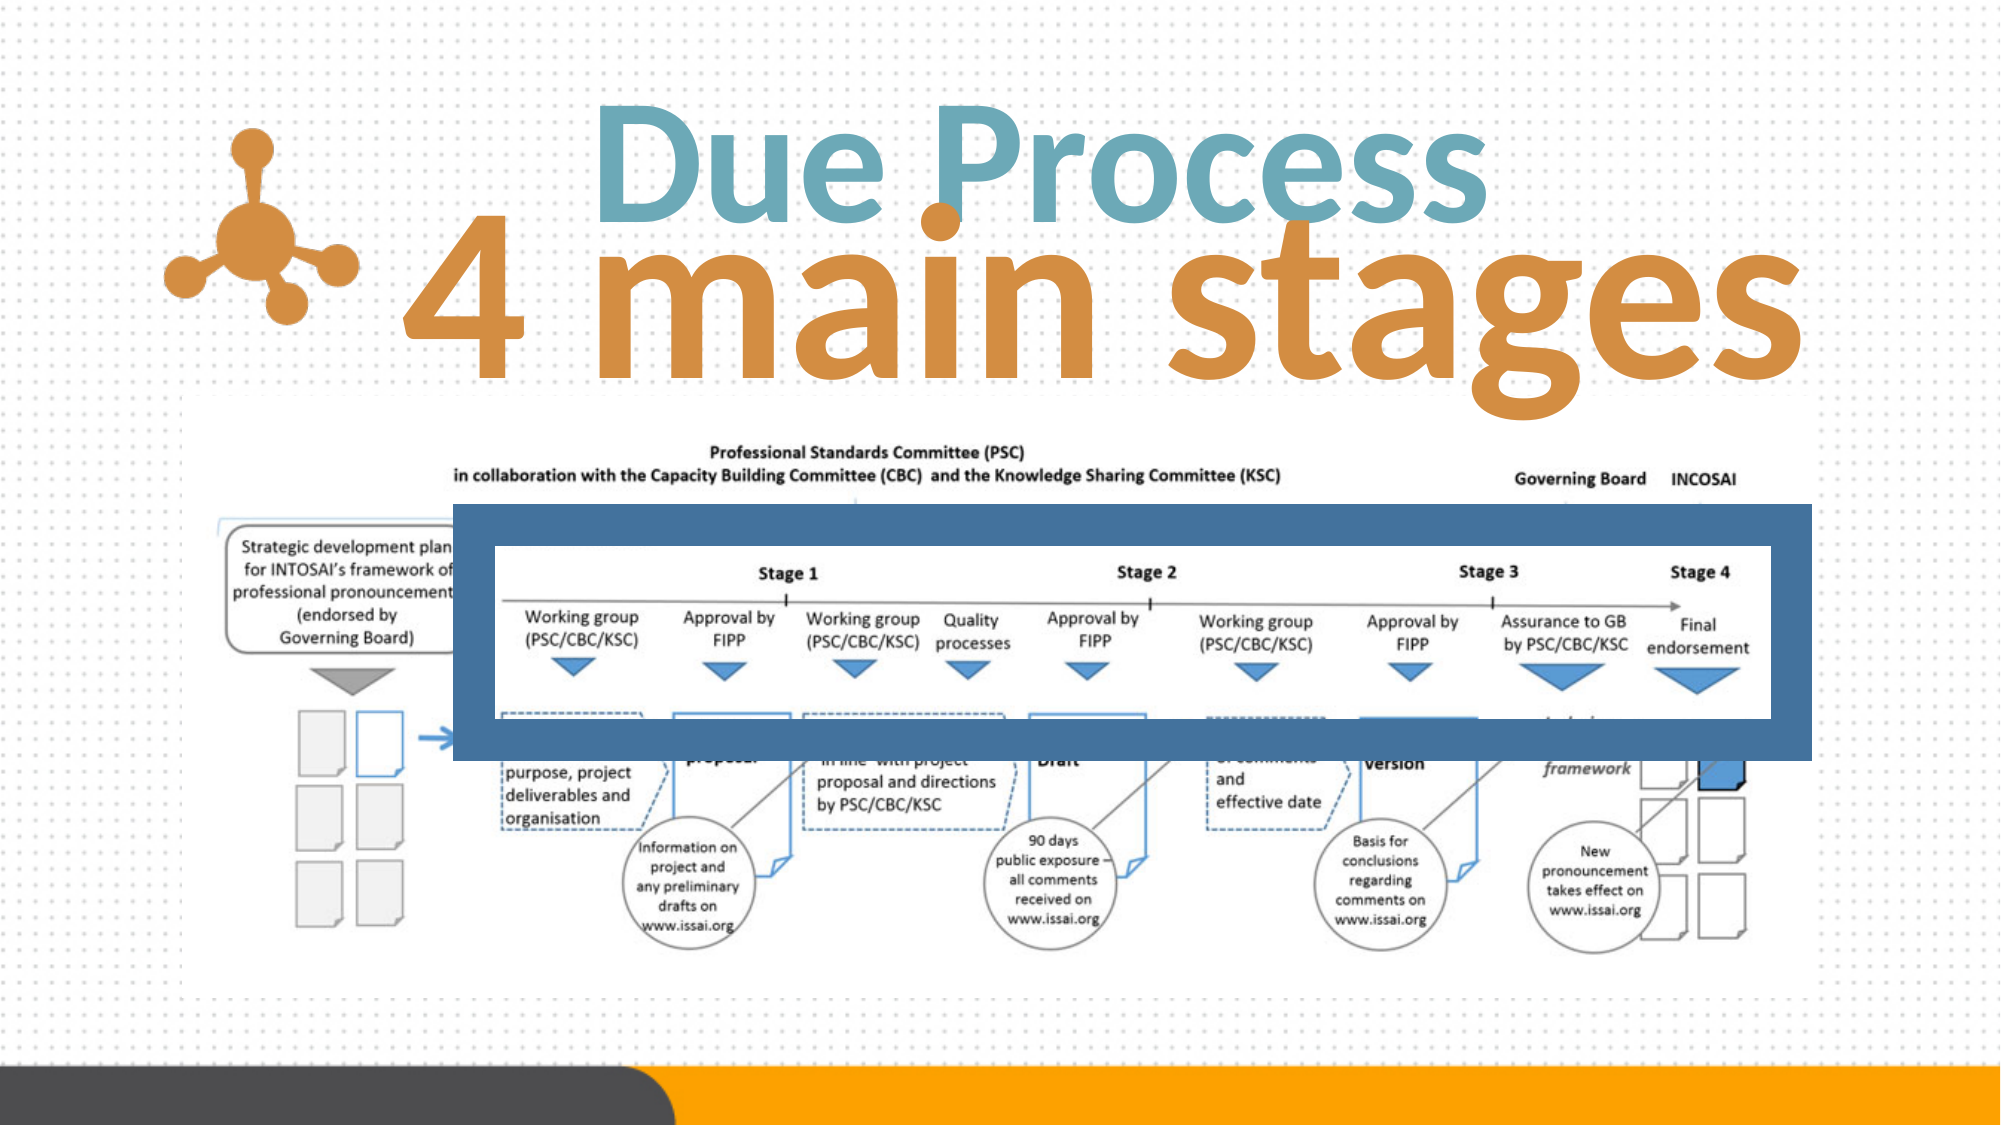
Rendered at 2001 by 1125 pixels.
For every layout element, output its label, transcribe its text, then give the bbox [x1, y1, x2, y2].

text_box 4 main stages [386, 121, 1825, 436]
picture [0, 0, 2001, 1125]
text_box Due Process [575, 35, 1507, 121]
